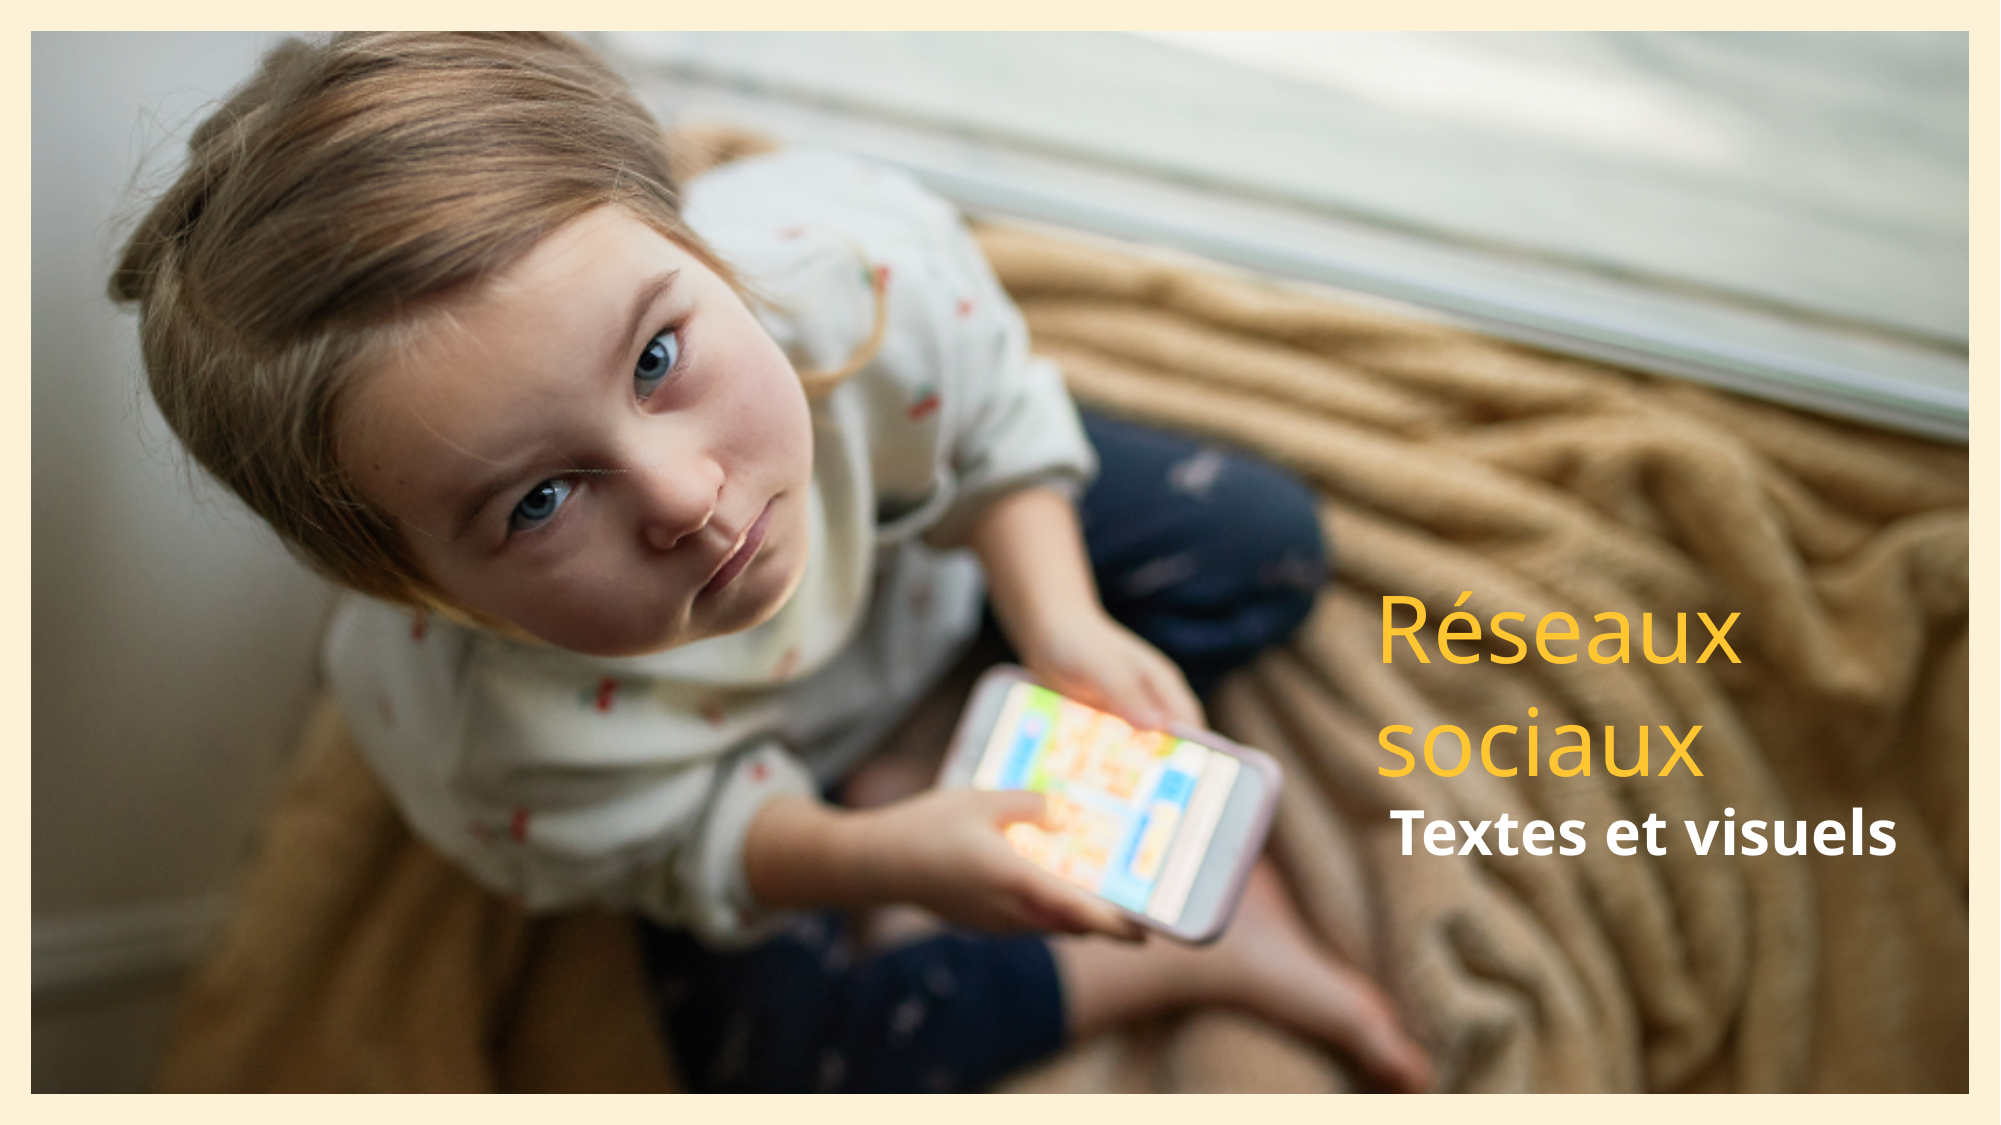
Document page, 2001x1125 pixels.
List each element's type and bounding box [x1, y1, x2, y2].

text_box [1359, 561, 1967, 877]
picture [0, 0, 2000, 1125]
